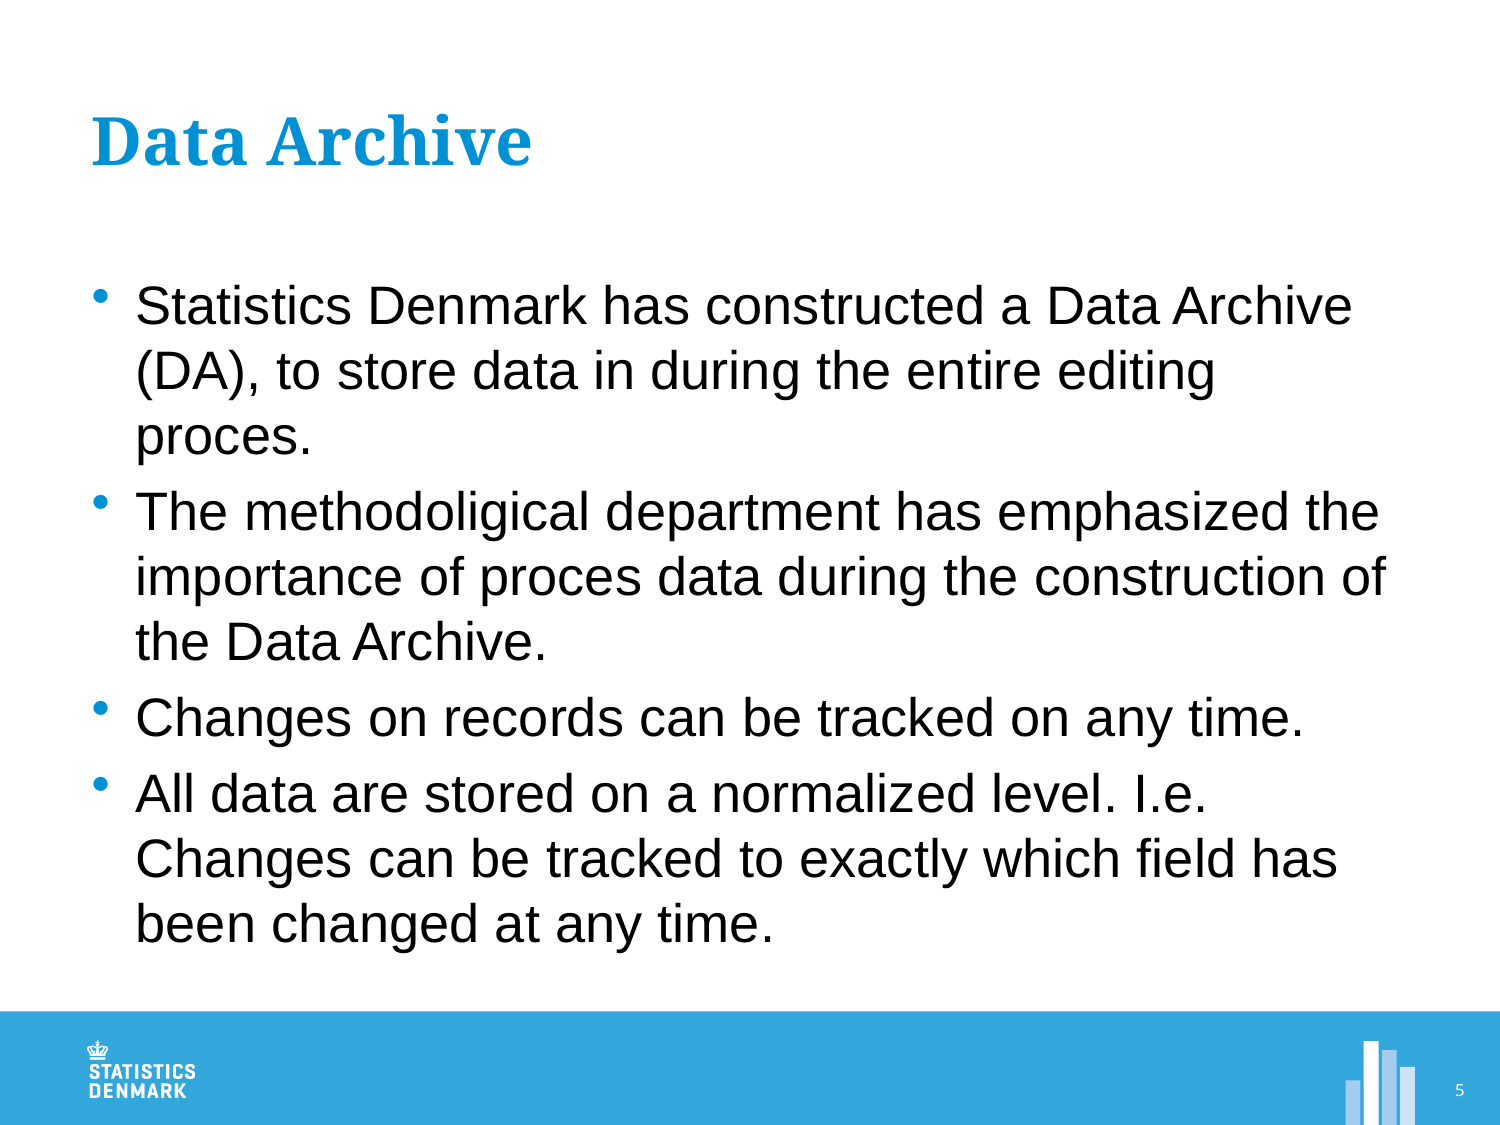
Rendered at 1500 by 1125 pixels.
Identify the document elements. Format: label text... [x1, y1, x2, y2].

picture [87, 1040, 195, 1098]
title Data Archive [76, 45, 1424, 233]
slide_number 5 [1425, 1068, 1495, 1113]
list Statistics Denmark has constructed a Data Archive (DA), to store data in during the entire editing proces. The methodoligical department has emphasized the importance of proces data during the construction of the Data Archive. Changes on records can be tracked on any time. All data are stored on a normalized level. I.e. Changes can be tracked to exactly which field has been changed at any time. [76, 262, 1425, 1005]
